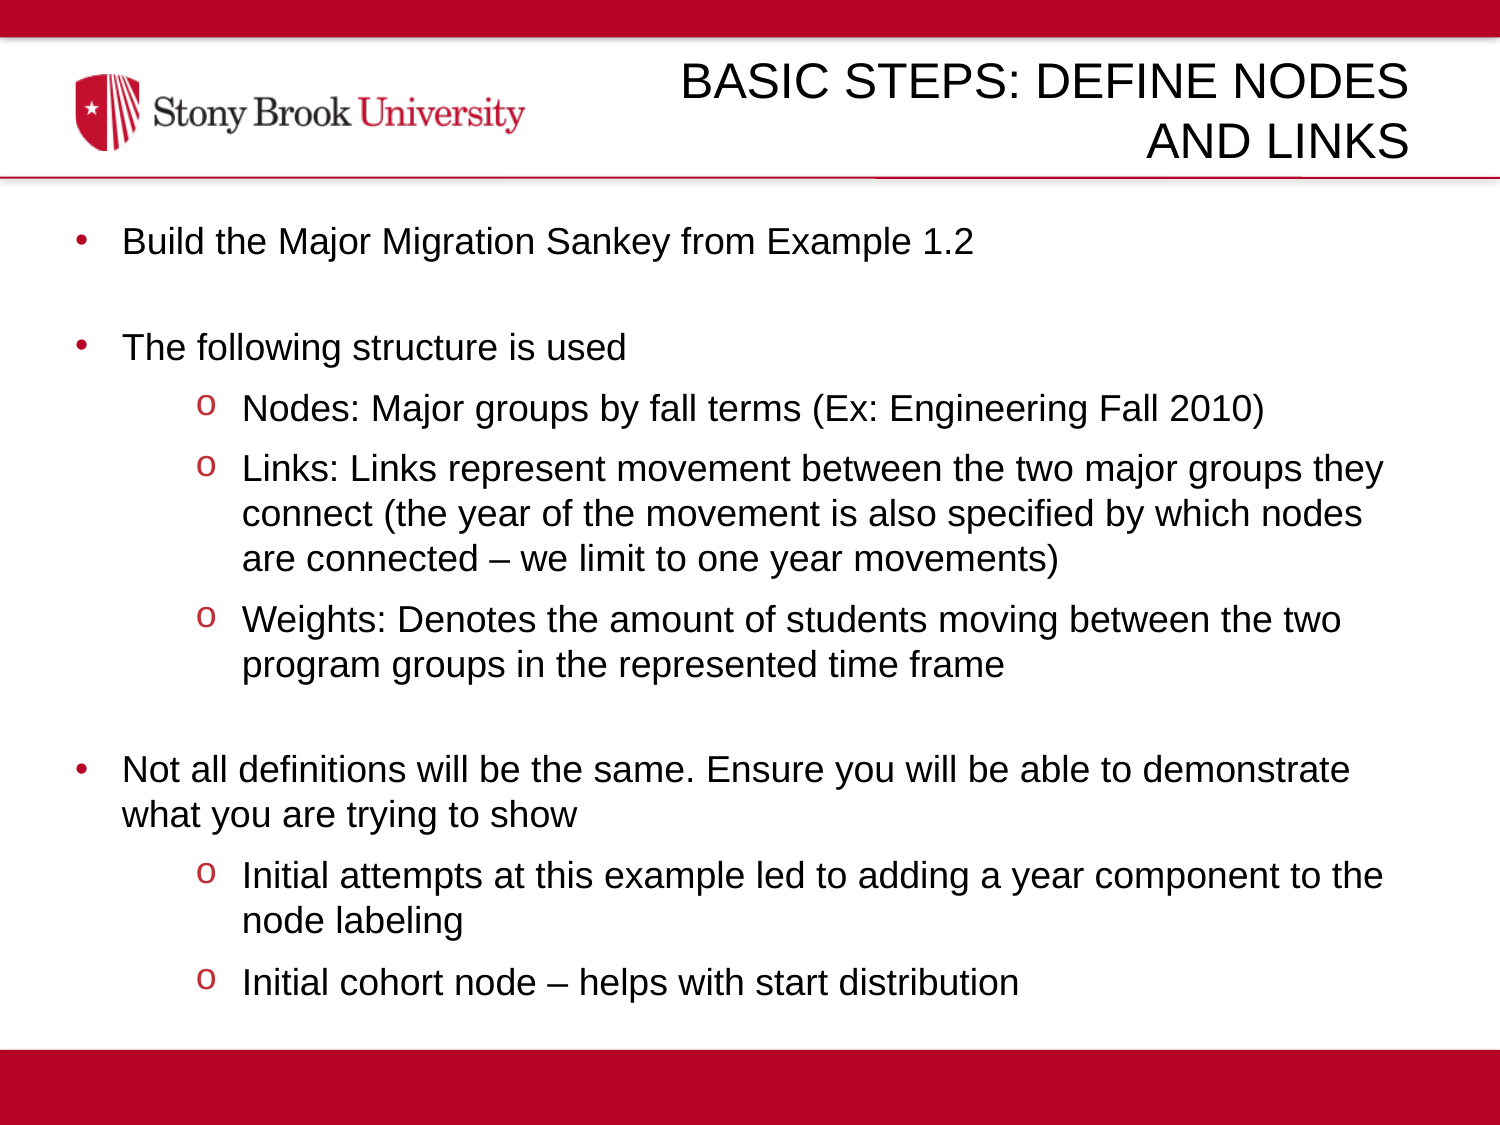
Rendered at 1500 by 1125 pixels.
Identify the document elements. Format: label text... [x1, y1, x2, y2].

title Basic Steps: Define Nodes and Links [593, 49, 1425, 169]
list Build the Major Migration Sankey from Example 1.2 The following structure is used Nodes: Major groups by fall terms (Ex: Engineering Fall 2010) Links: Links represent movement between the two major groups they connect (the year of the movement is also specified by which nodes are connected – we limit to one year movements) Weights: Denotes the amount of students moving between the two program groups in the represented time frame Not all definitions will be the same. Ensure you will be able to demonstrate what you are trying to show Initial attempts at this example led to adding a year component to the node labeling Initial cohort node – helps with start distribution [75, 217, 1425, 989]
